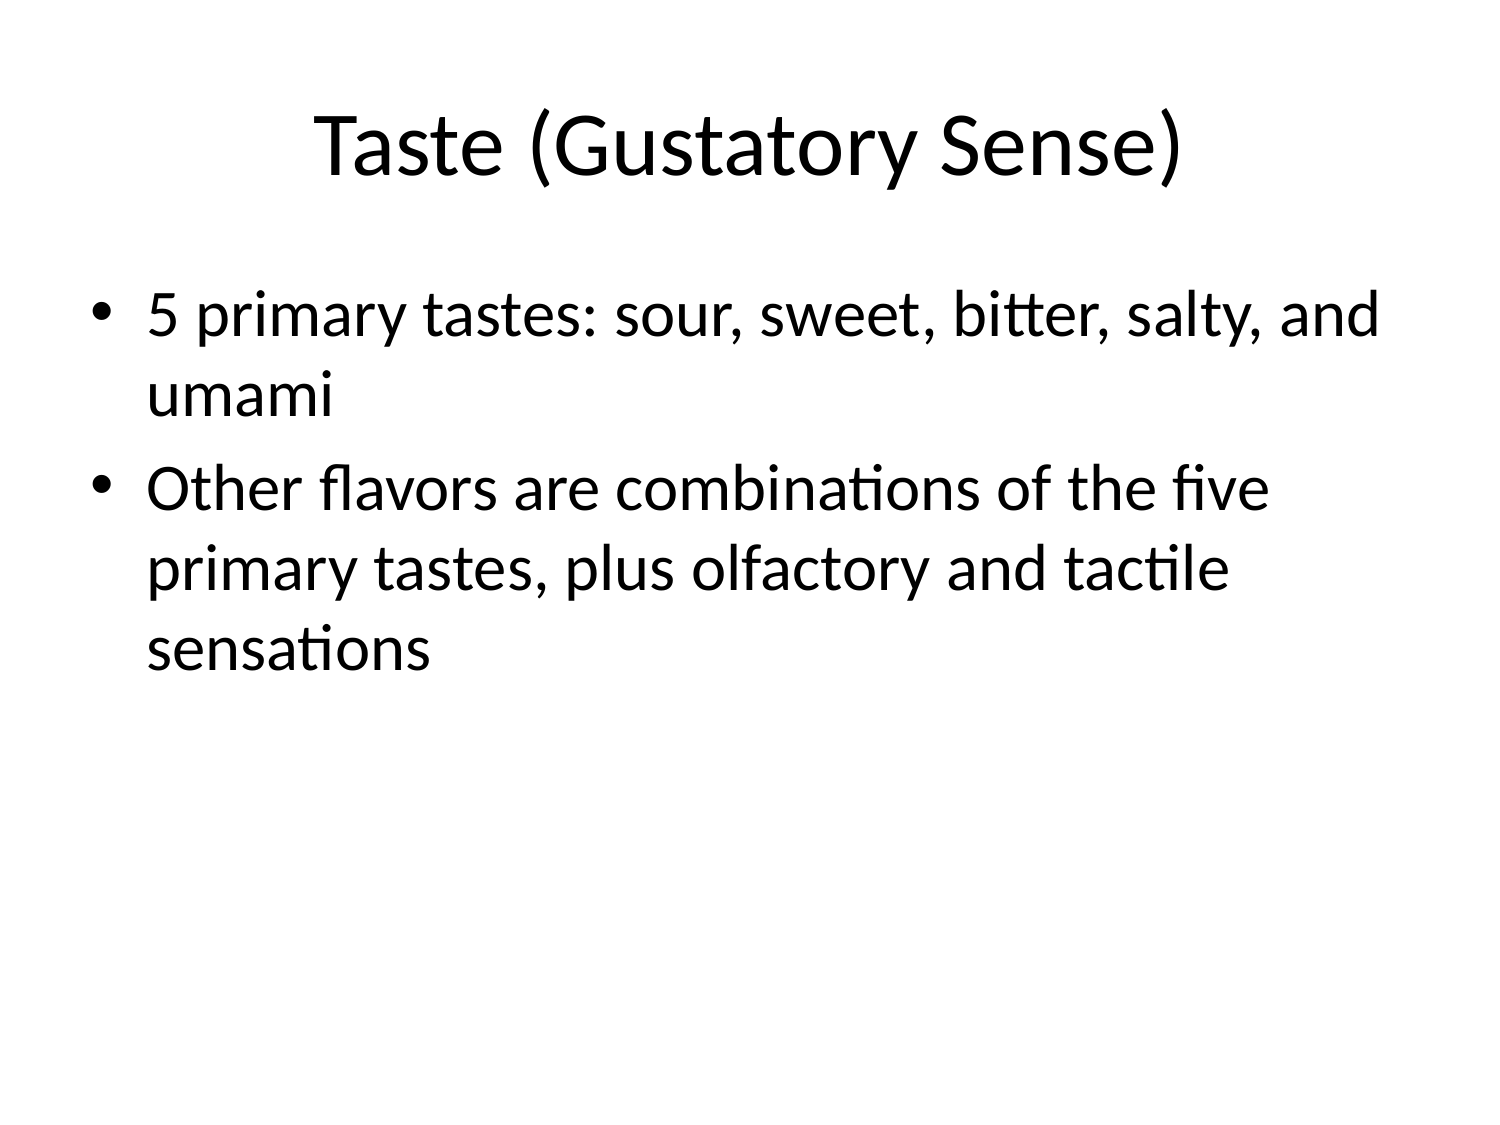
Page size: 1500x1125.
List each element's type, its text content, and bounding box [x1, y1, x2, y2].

list 5 primary tastes: sour, sweet, bitter, salty, and umami Other flavors are combinations of the five primary tastes, plus olfactory and tactile sensations [75, 262, 1425, 1005]
title Taste (Gustatory Sense) [75, 45, 1425, 233]
